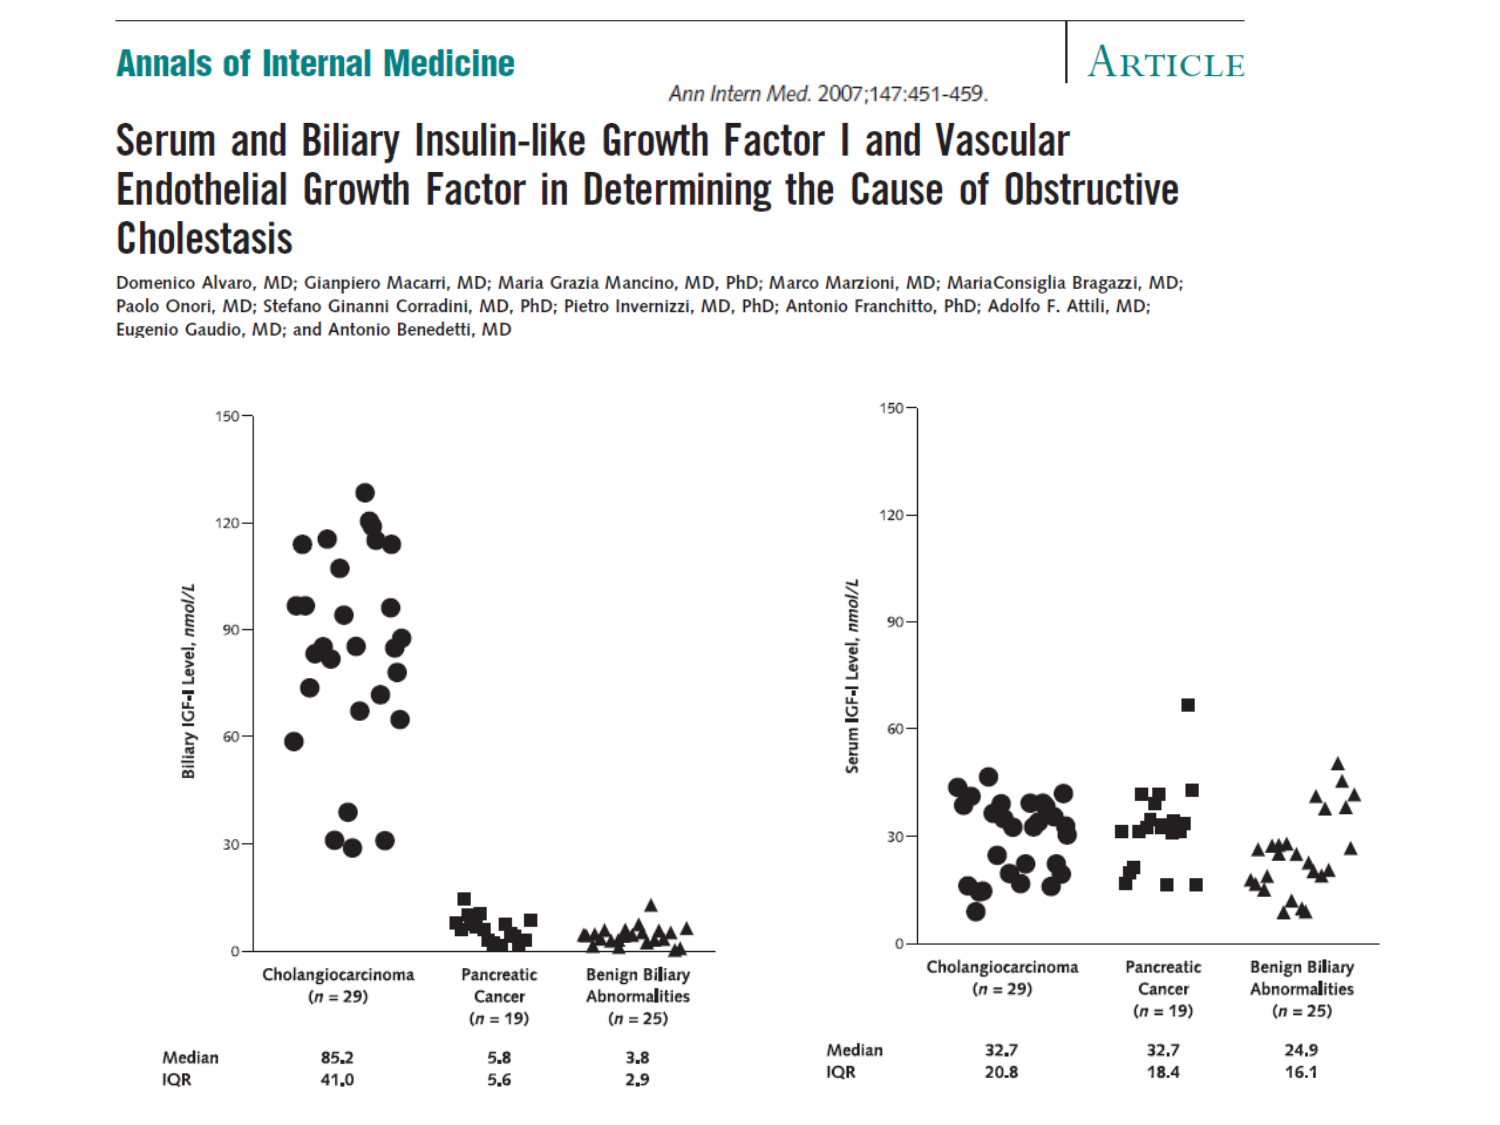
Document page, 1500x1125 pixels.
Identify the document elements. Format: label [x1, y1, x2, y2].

picture [112, 12, 1248, 338]
picture [799, 399, 1413, 1090]
picture [137, 403, 749, 1101]
